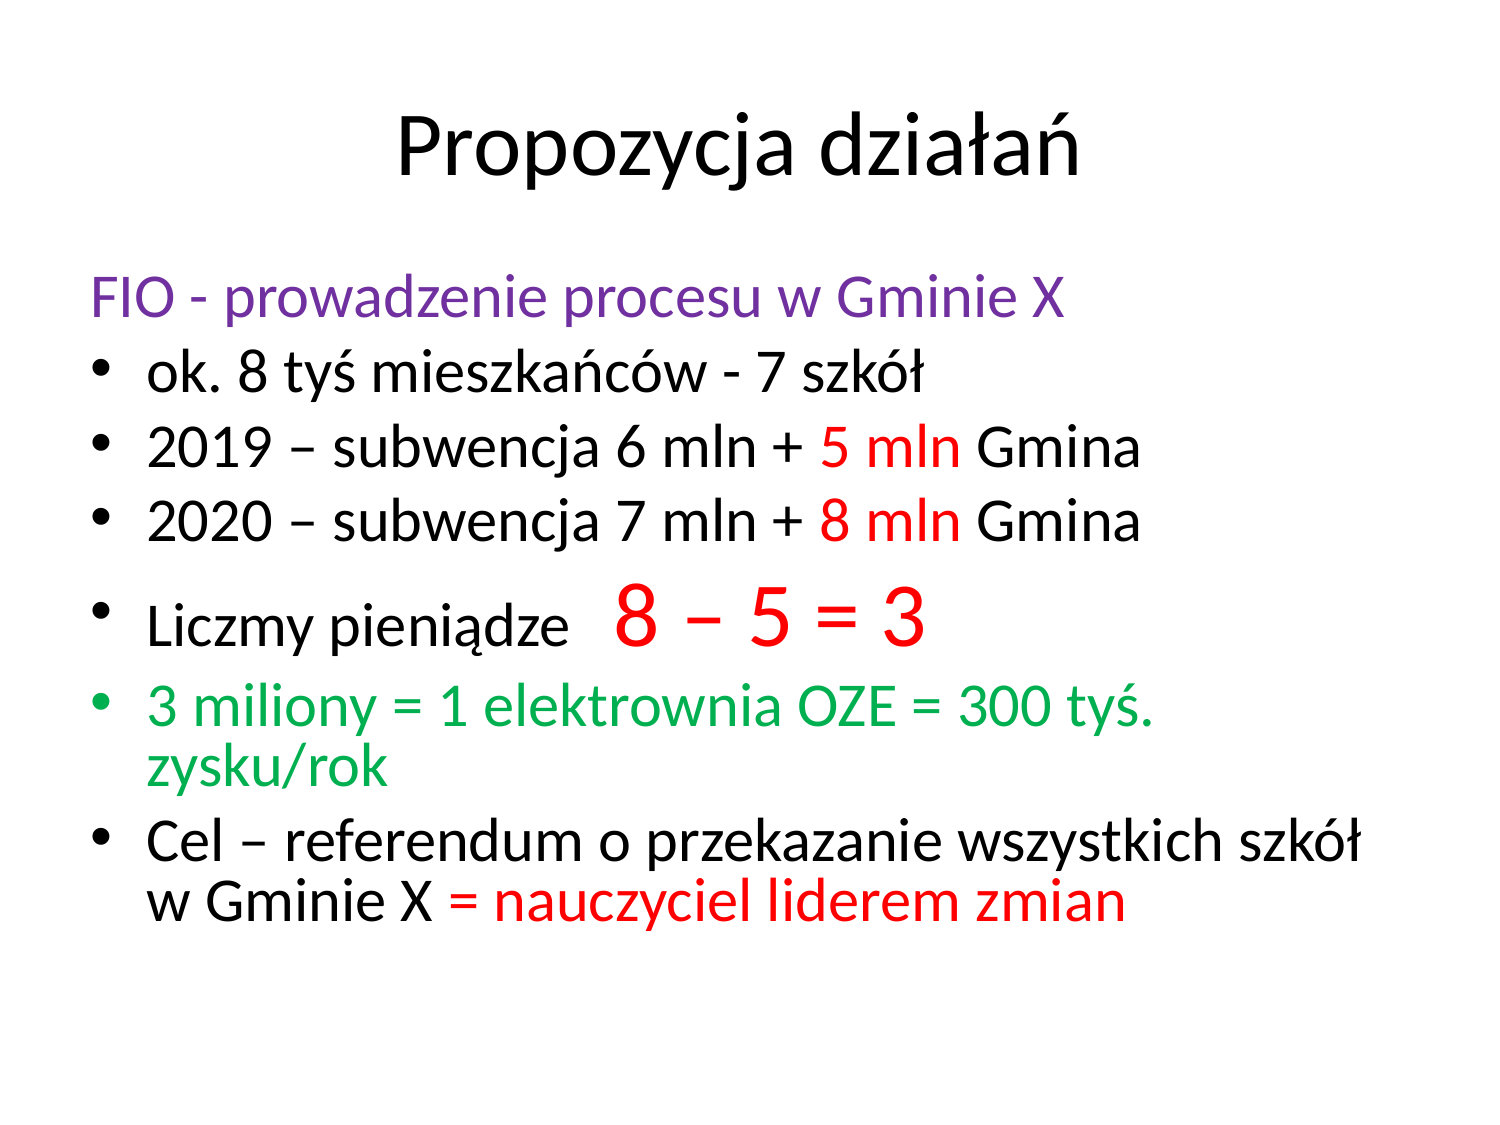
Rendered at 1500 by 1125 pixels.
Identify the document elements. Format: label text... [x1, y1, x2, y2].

list FIO - prowadzenie procesu w Gminie X ok. 8 tyś mieszkańców - 7 szkół 2019 – subwencja 6 mln + 5 mln Gmina 2020 – subwencja 7 mln + 8 mln Gmina Liczmy pieniądze 8 – 5 = 3 3 miliony = 1 elektrownia OZE = 300 tyś. zysku/rok Cel – referendum o przekazanie wszystkich szkół w Gminie X = nauczyciel liderem zmian [75, 262, 1425, 1005]
title Propozycja działań [75, 45, 1425, 233]
